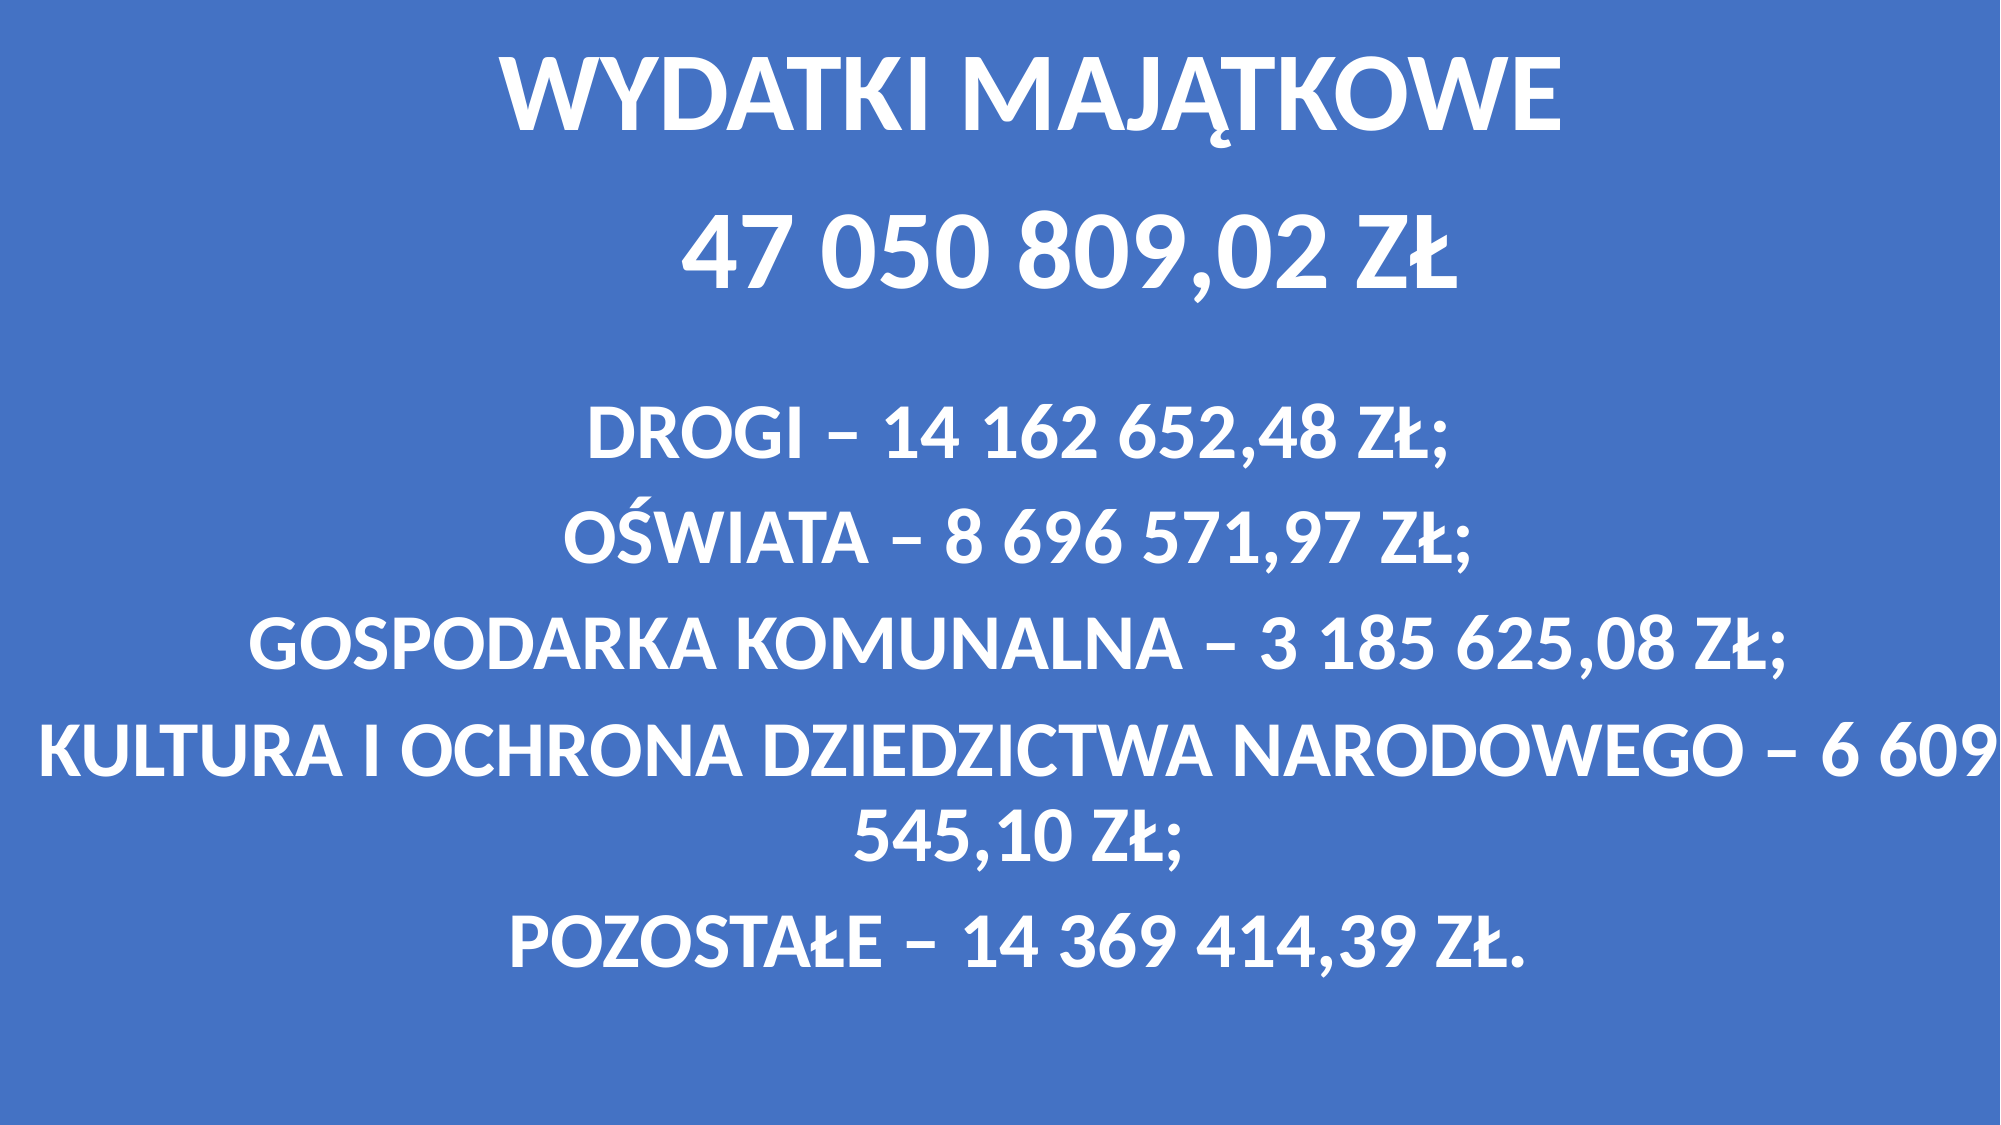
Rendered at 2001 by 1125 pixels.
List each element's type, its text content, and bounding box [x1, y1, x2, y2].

list Wydatki majątkowe 47 050 809,02 zł Drogi – 14 162 652,48 zł; Oświata – 8 696 571,97 zł; Gospodarka komunalna – 3 185 625,08 zł; Kultura i ochrona dziedzictwa narodowego – 6 609 545,10 zł; Pozostałe – 14 369 414,39 zł. [0, 0, 2000, 1125]
